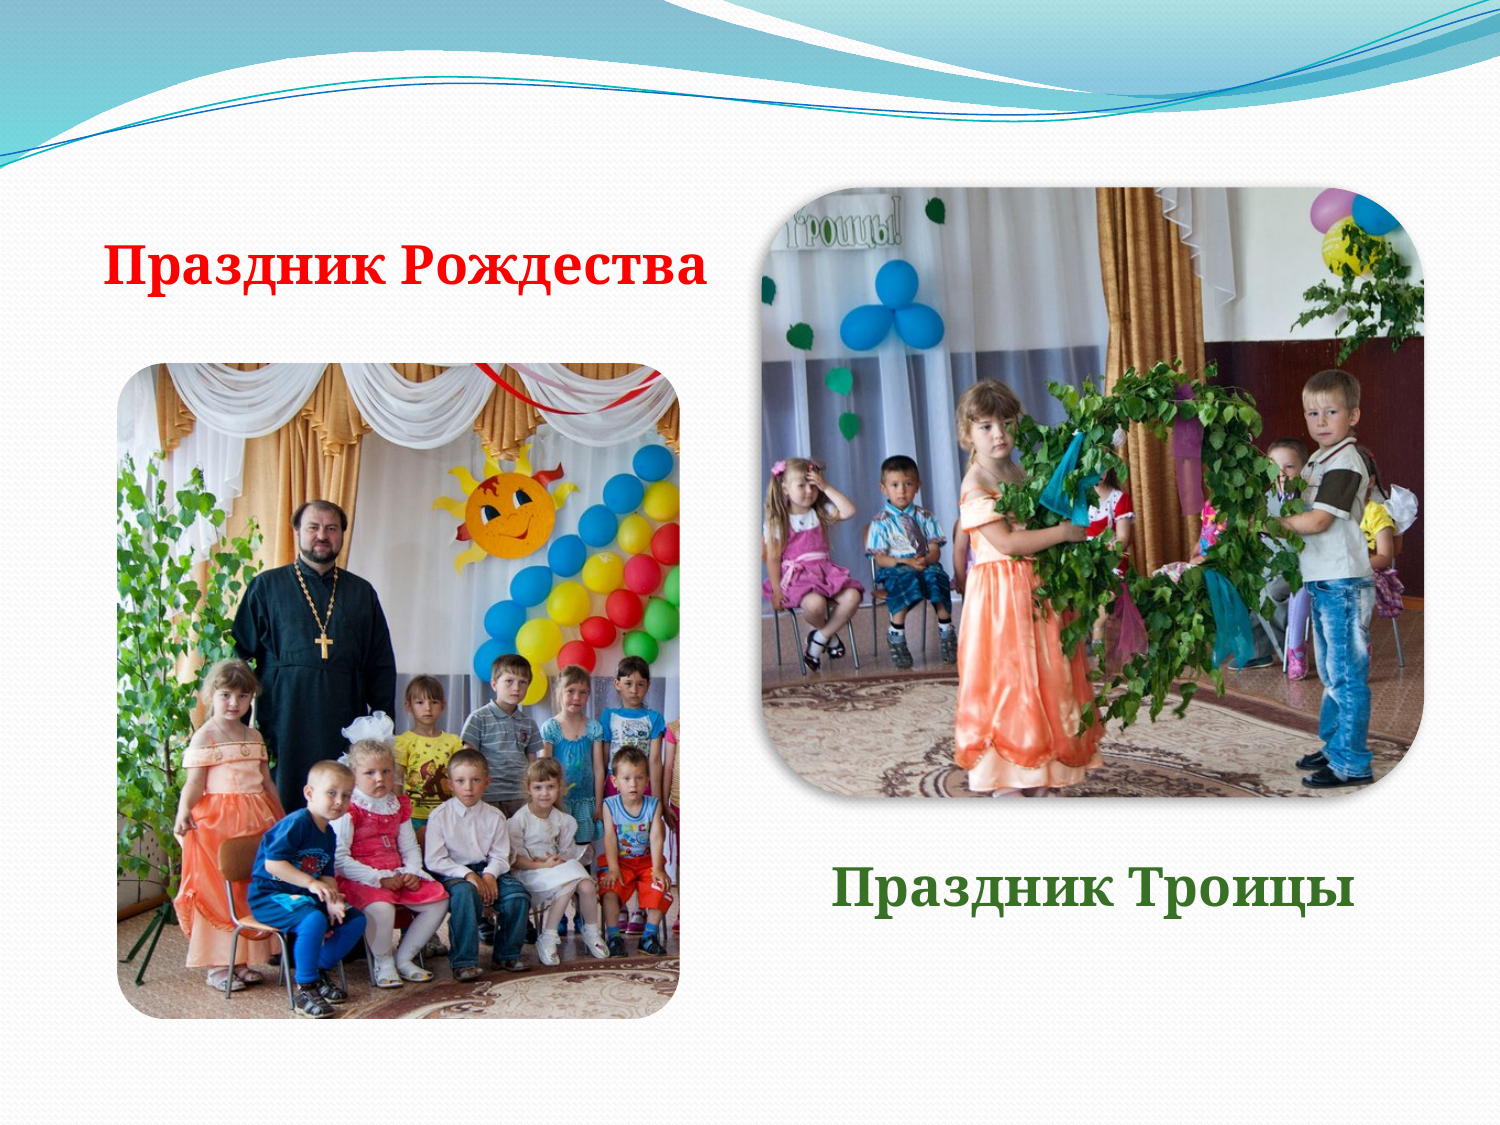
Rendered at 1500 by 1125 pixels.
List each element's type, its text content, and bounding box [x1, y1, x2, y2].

picture [116, 362, 680, 1020]
list Праздник Рождества [75, 222, 738, 1043]
list Праздник Троицы [762, 809, 1425, 1043]
picture [761, 187, 1425, 798]
